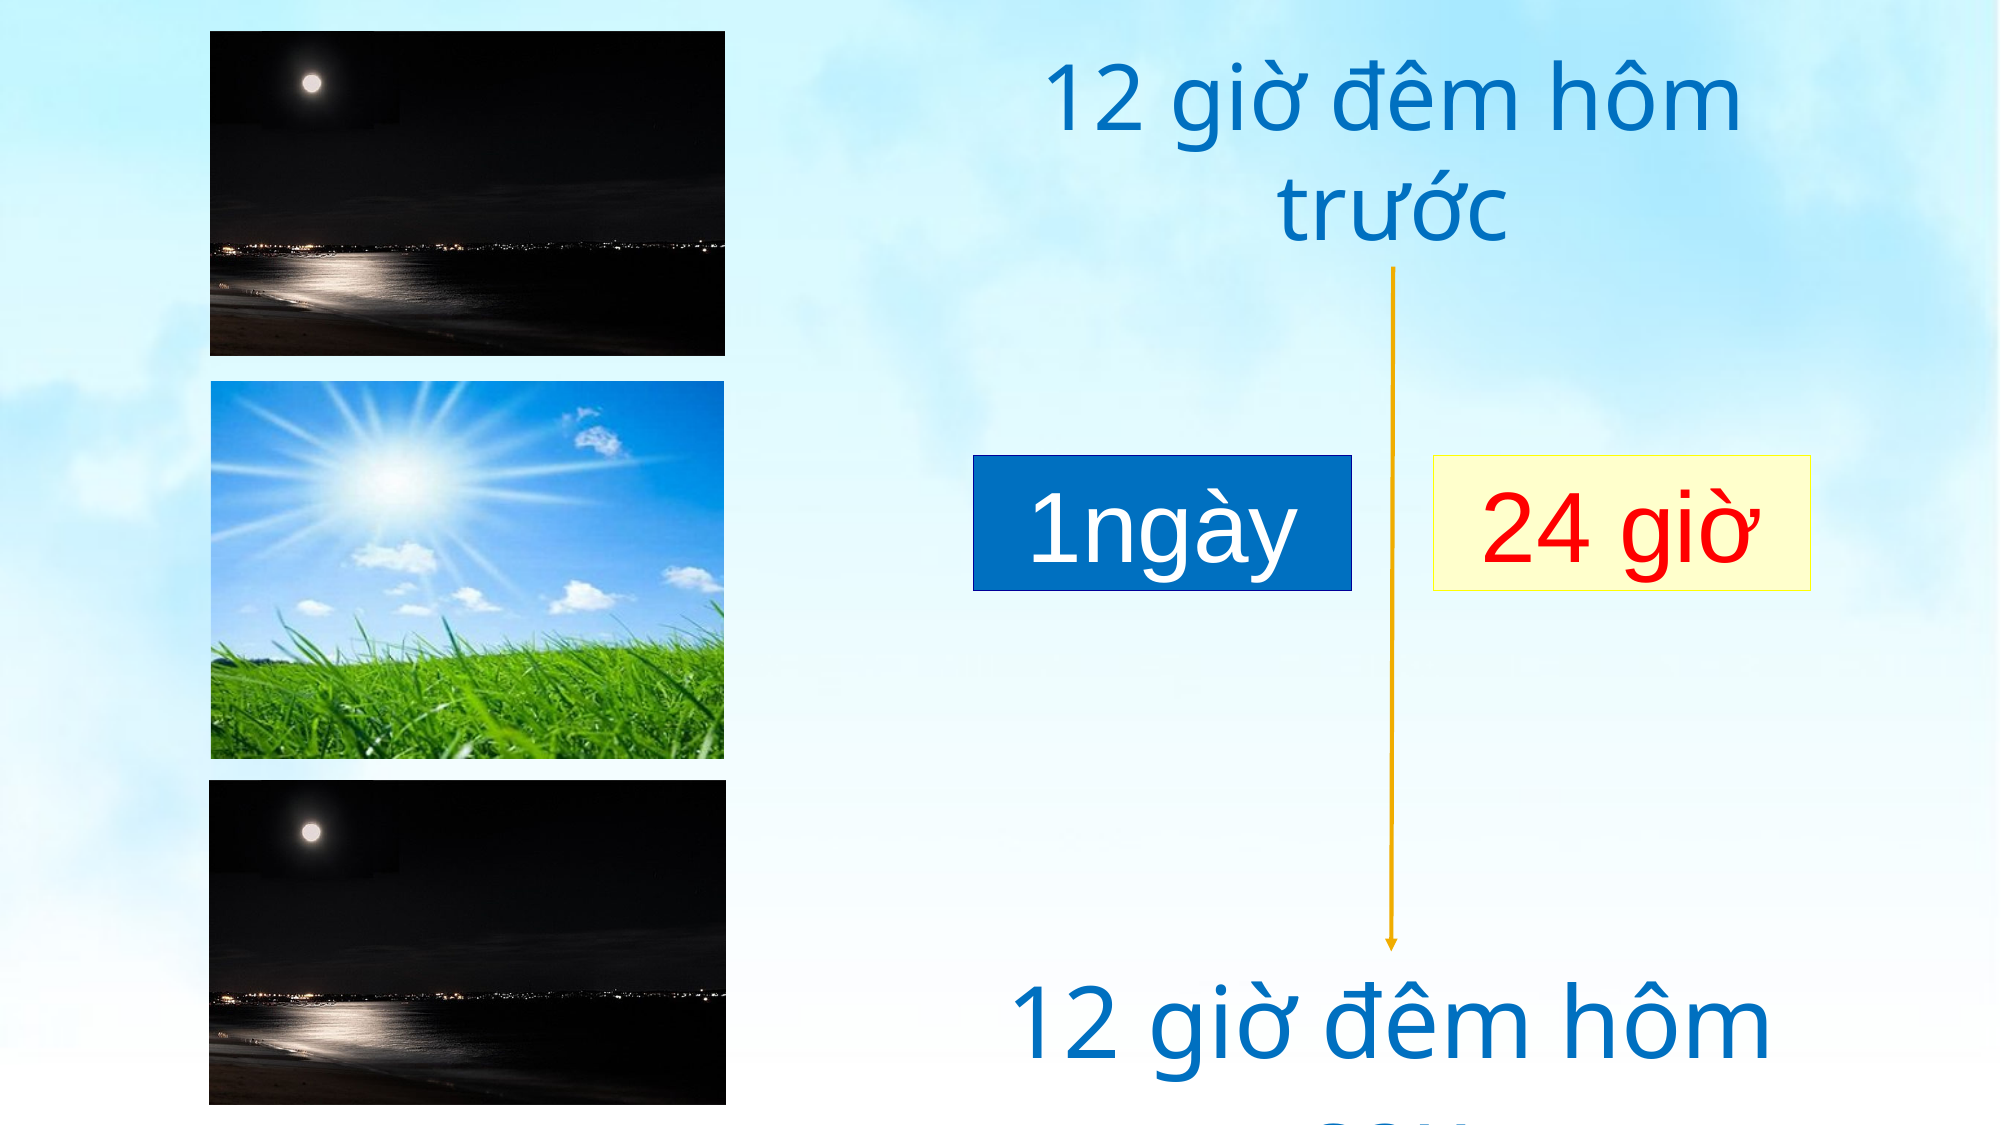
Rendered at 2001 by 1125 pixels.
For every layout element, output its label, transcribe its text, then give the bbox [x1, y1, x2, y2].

picture [0, 0, 2001, 1125]
text_box 12 giờ đêm hôm sau [973, 951, 1809, 1125]
text_box 1ngày [973, 455, 1352, 591]
text_box 24 giờ [1433, 455, 1811, 591]
text_box 12 giờ đêm hôm trước [975, 31, 1811, 267]
